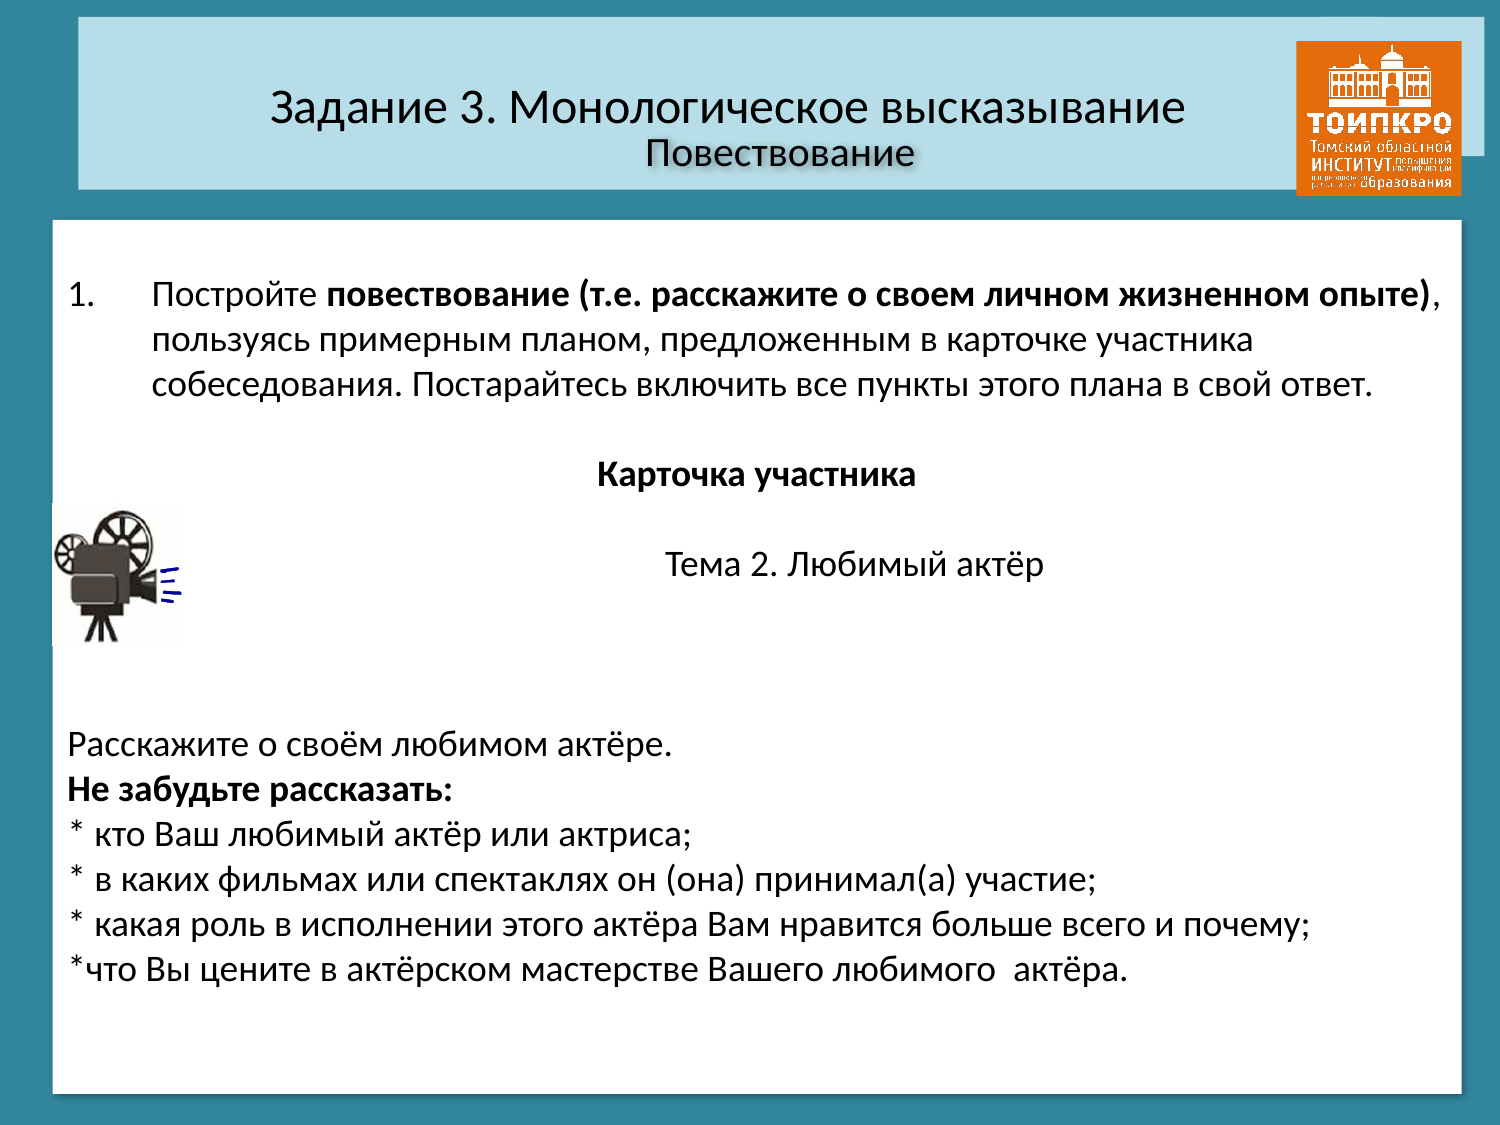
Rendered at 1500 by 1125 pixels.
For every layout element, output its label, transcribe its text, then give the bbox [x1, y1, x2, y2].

text_box Повествование Постройте повествование (т.е. расскажите о своем личном жизненном опыте), пользуясь примерным планом, предложенным в карточке участника собеседования. Постарайтесь включить все пункты этого плана в свой ответ. Карточка участника Тема 2. Любимый актёр Расскажите о своём любимом актёре. Не забудьте рассказать: * кто Ваш любимый актёр или актриса; * в каких фильмах или спектаклях он (она) принимал(а) участие; * какая роль в исполнении этого актёра Вам нравится больше всего и почему; *что Вы цените в актёрском мастерстве Вашего любимого актёра. [50, 218, 1464, 1096]
text_box Задание 3. Монологическое высказывание [78, 16, 1319, 190]
text_box [41, 30, 1471, 1118]
text_box [1294, 39, 1464, 198]
picture [52, 503, 182, 646]
picture [1306, 41, 1452, 190]
text_box [1319, 15, 1486, 158]
